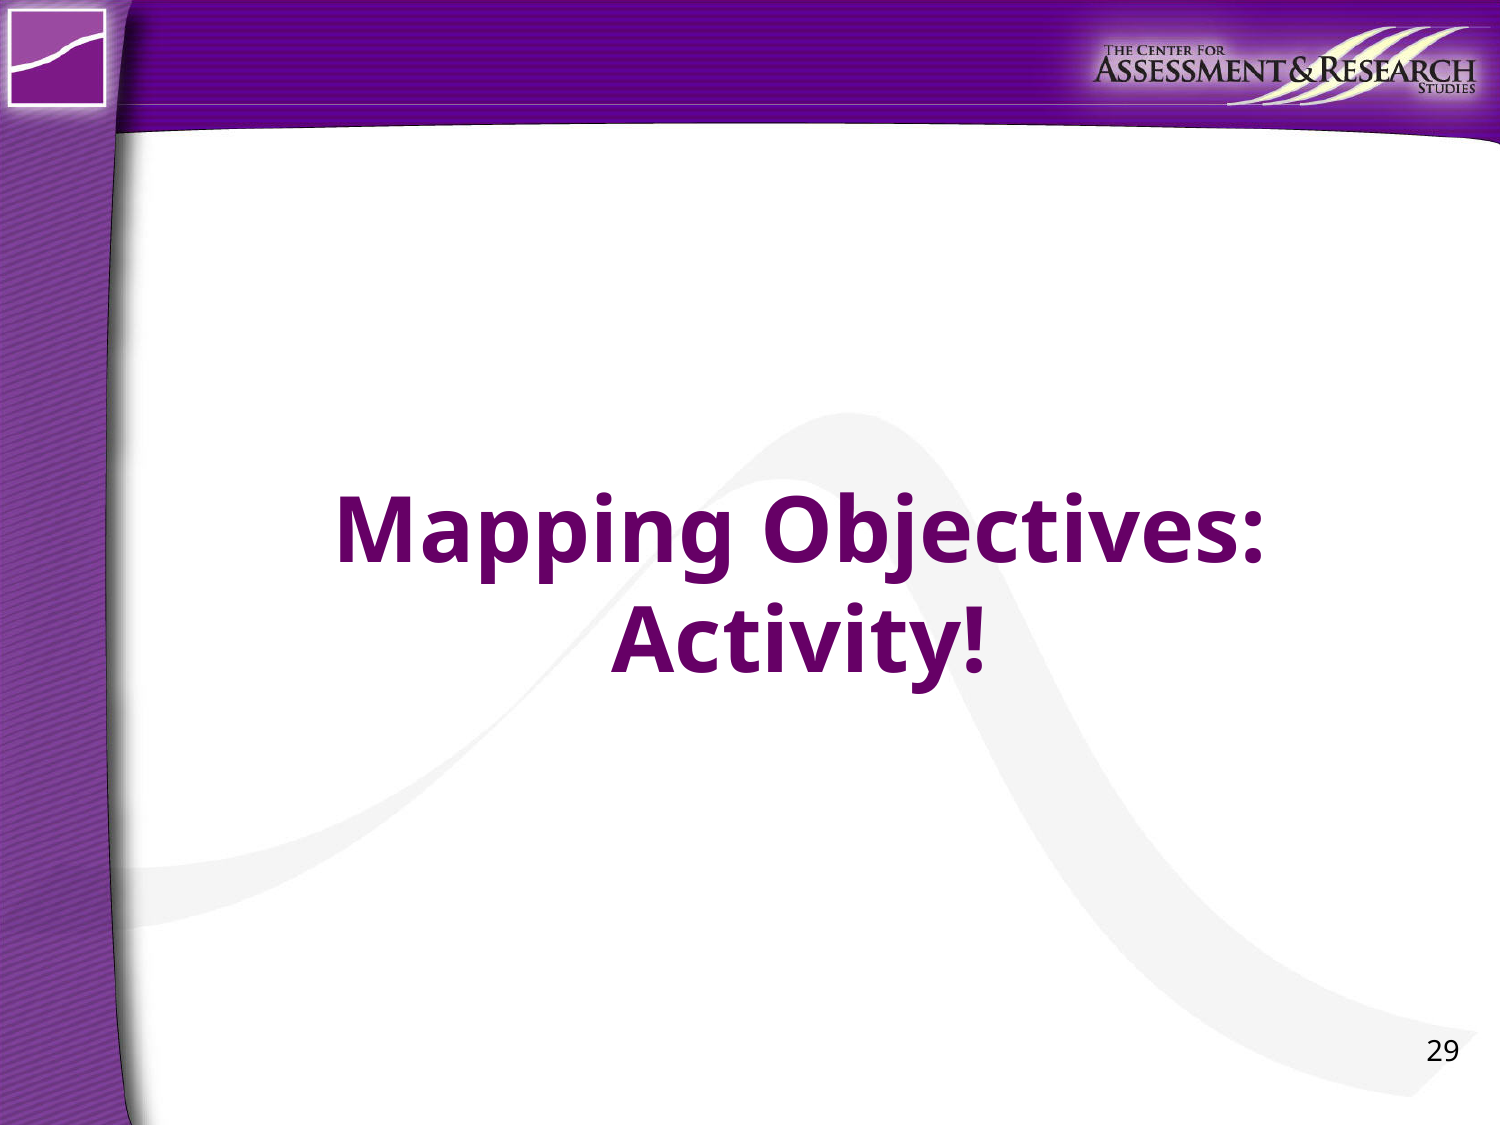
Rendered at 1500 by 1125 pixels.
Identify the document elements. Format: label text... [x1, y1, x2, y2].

title Mapping Objectives: Activity! [125, 487, 1475, 675]
picture [0, 0, 1500, 1125]
slide_number 29 [1125, 1024, 1475, 1103]
